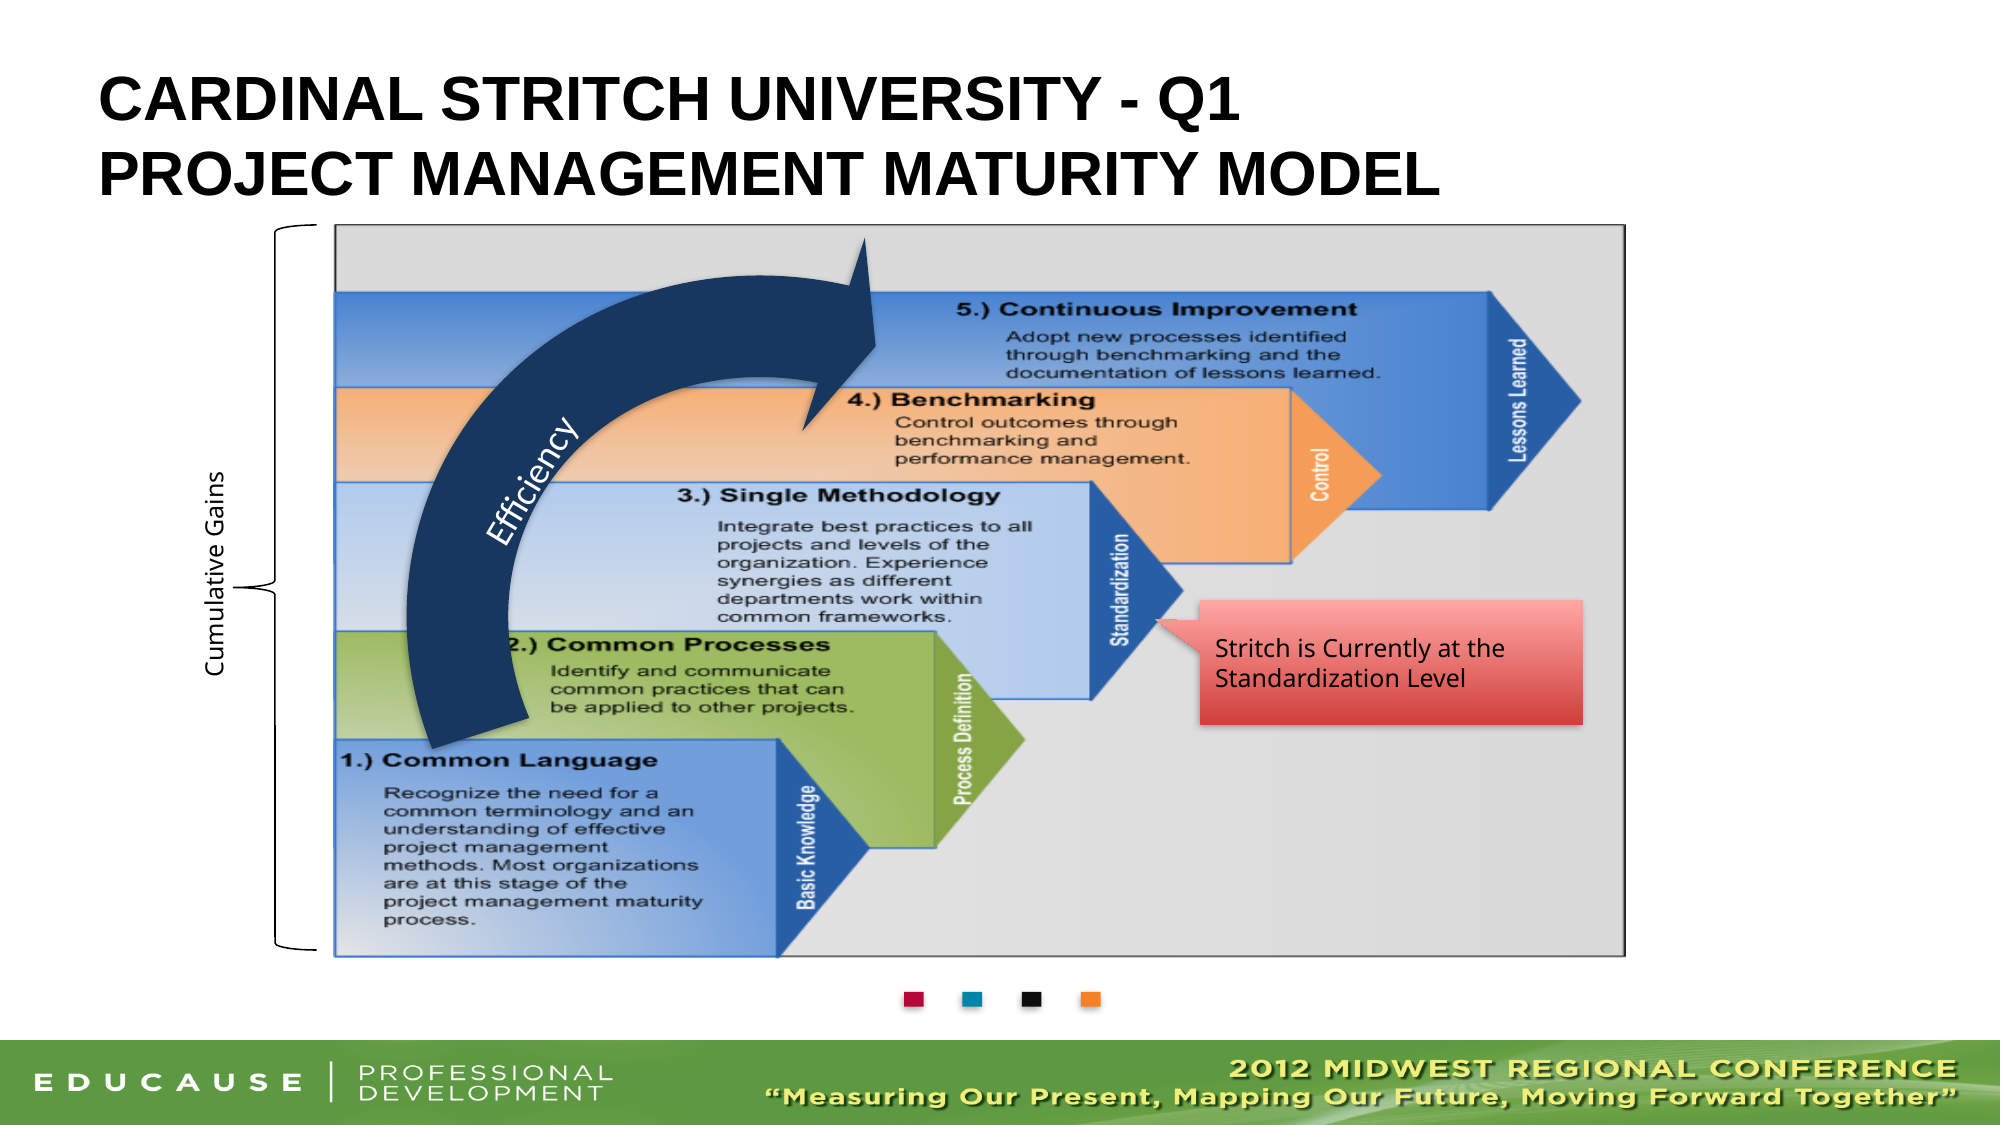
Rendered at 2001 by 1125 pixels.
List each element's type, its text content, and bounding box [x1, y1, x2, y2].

title Cardinal Stritch University - Q1 Project Management Maturity Model [83, 37, 1917, 229]
text_box [236, 224, 317, 951]
picture [0, 1040, 2000, 1125]
text_box Cumulative Gains [190, 456, 236, 692]
picture [332, 224, 1627, 959]
